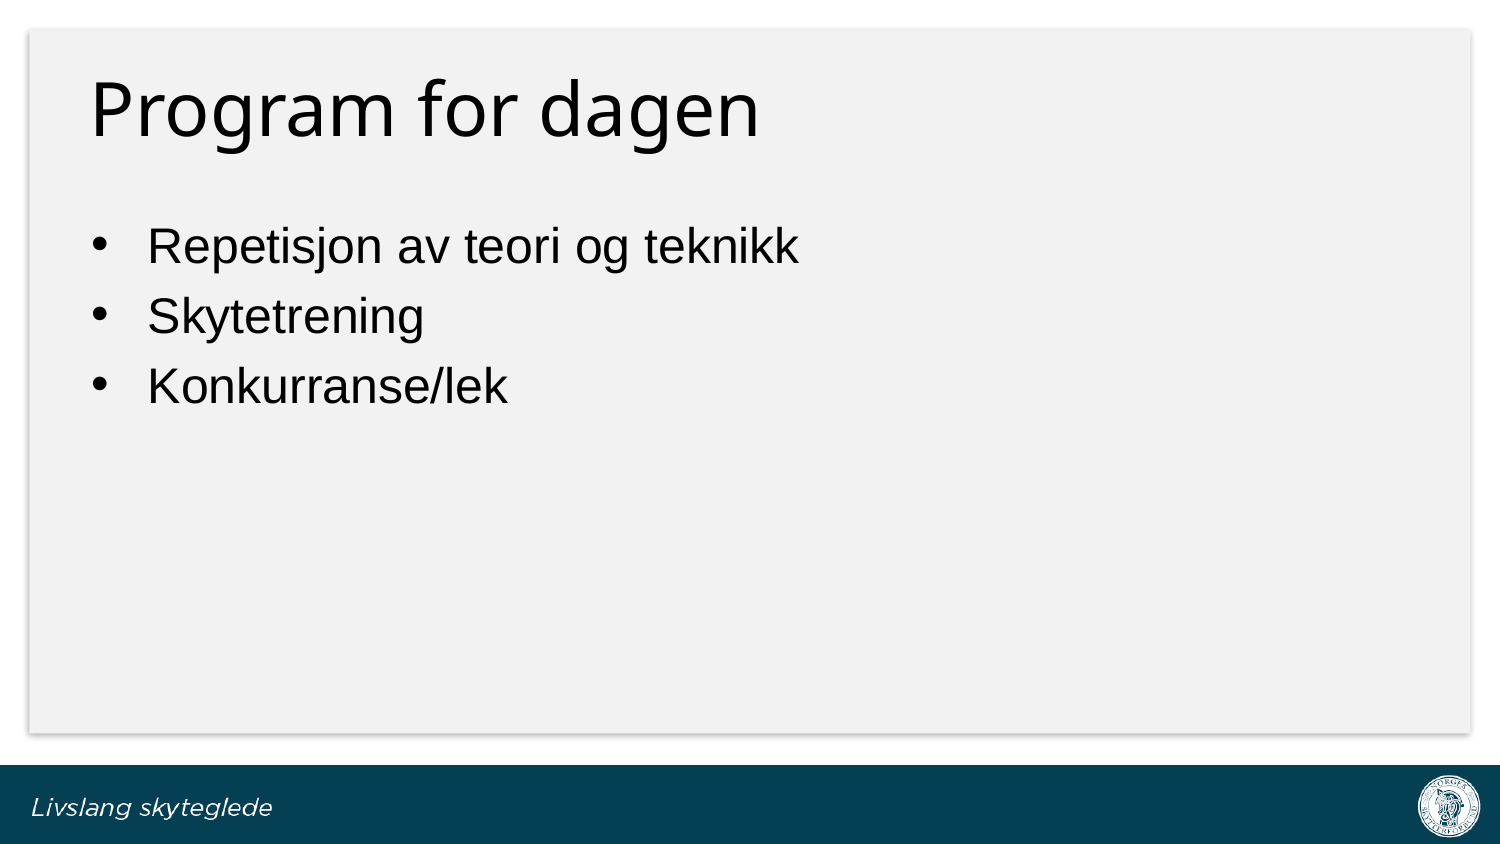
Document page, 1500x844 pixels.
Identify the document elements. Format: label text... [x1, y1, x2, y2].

picture [1419, 776, 1480, 836]
subtitle Repetisjon av teori og teknikk Skytetrening Konkurranse/lek [76, 206, 1425, 689]
title Program for dagen [75, 54, 1425, 196]
picture [169, 809, 174, 818]
